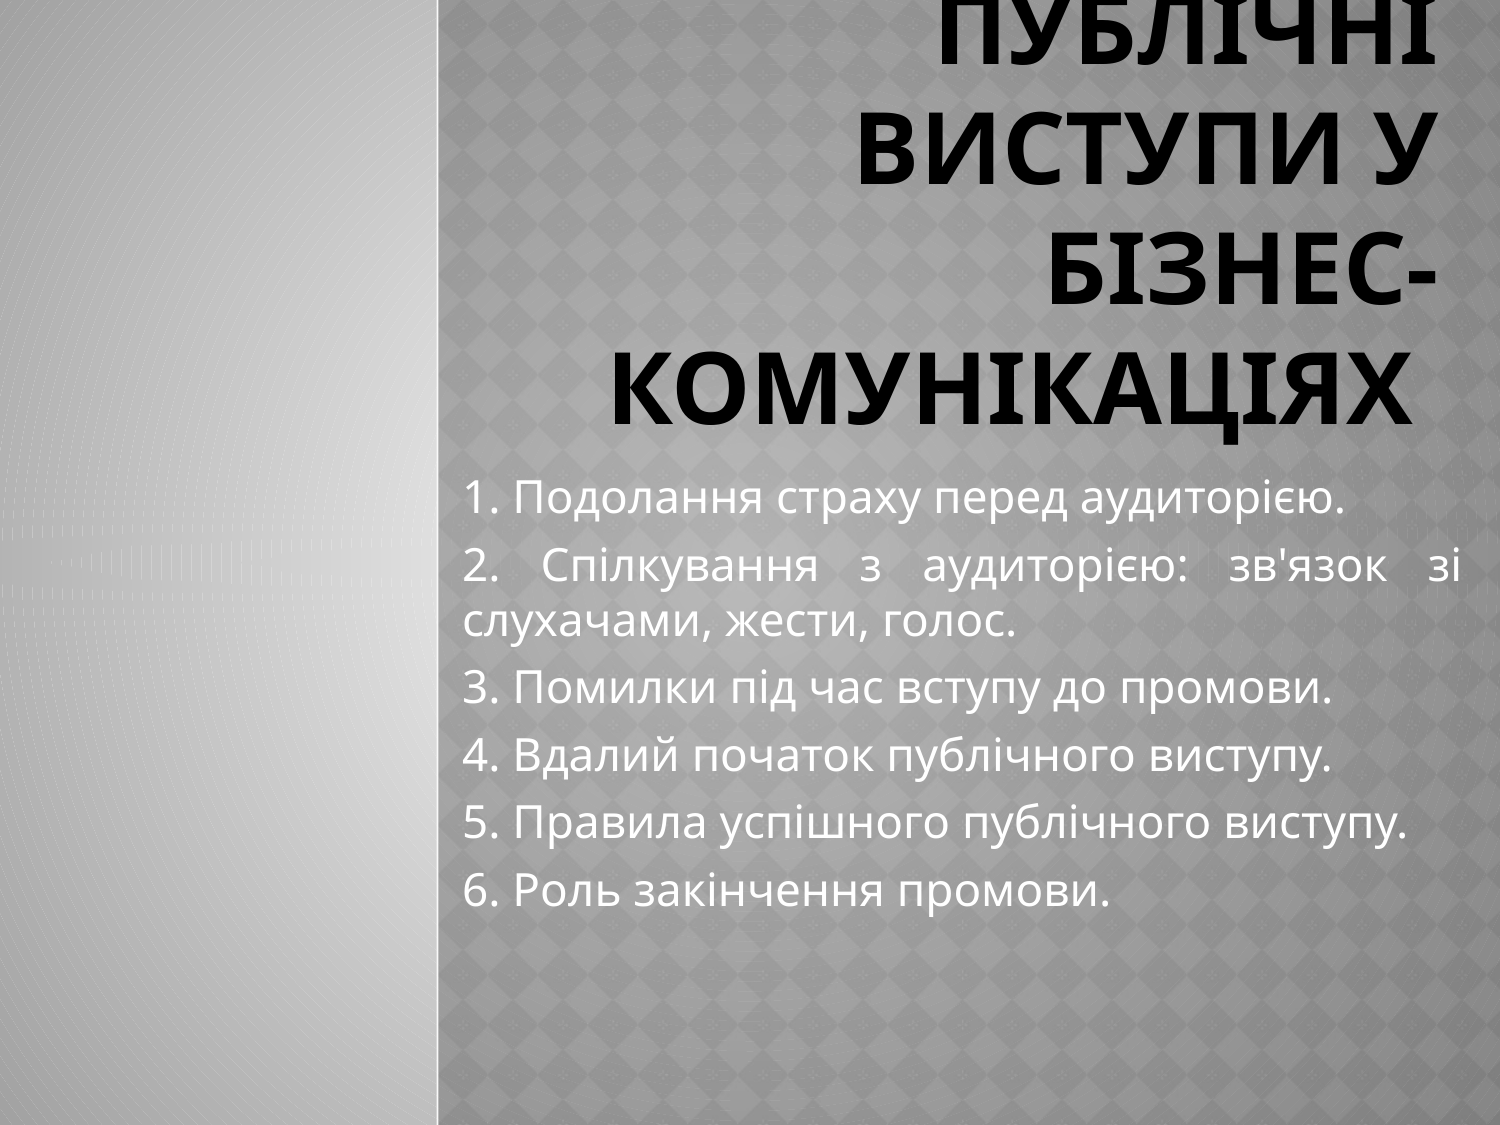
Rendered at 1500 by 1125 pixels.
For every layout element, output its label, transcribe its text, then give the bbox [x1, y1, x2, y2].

subtitle 1. Подолання страху перед аудиторією. 2. Спілкування з аудиторією: зв'язок зі слухачами, жести, голос. 3. Помилки під час вступу до промови. 4. Вдалий початок публічного виступу. 5. Правила успішного публічного виступу. 6. Роль закінчення промови. [454, 468, 1471, 1047]
title ПУБЛІЧНІ ВИСТУПИ У БІЗНЕС-КОМУНІКАЦІЯХ [454, 42, 1447, 445]
